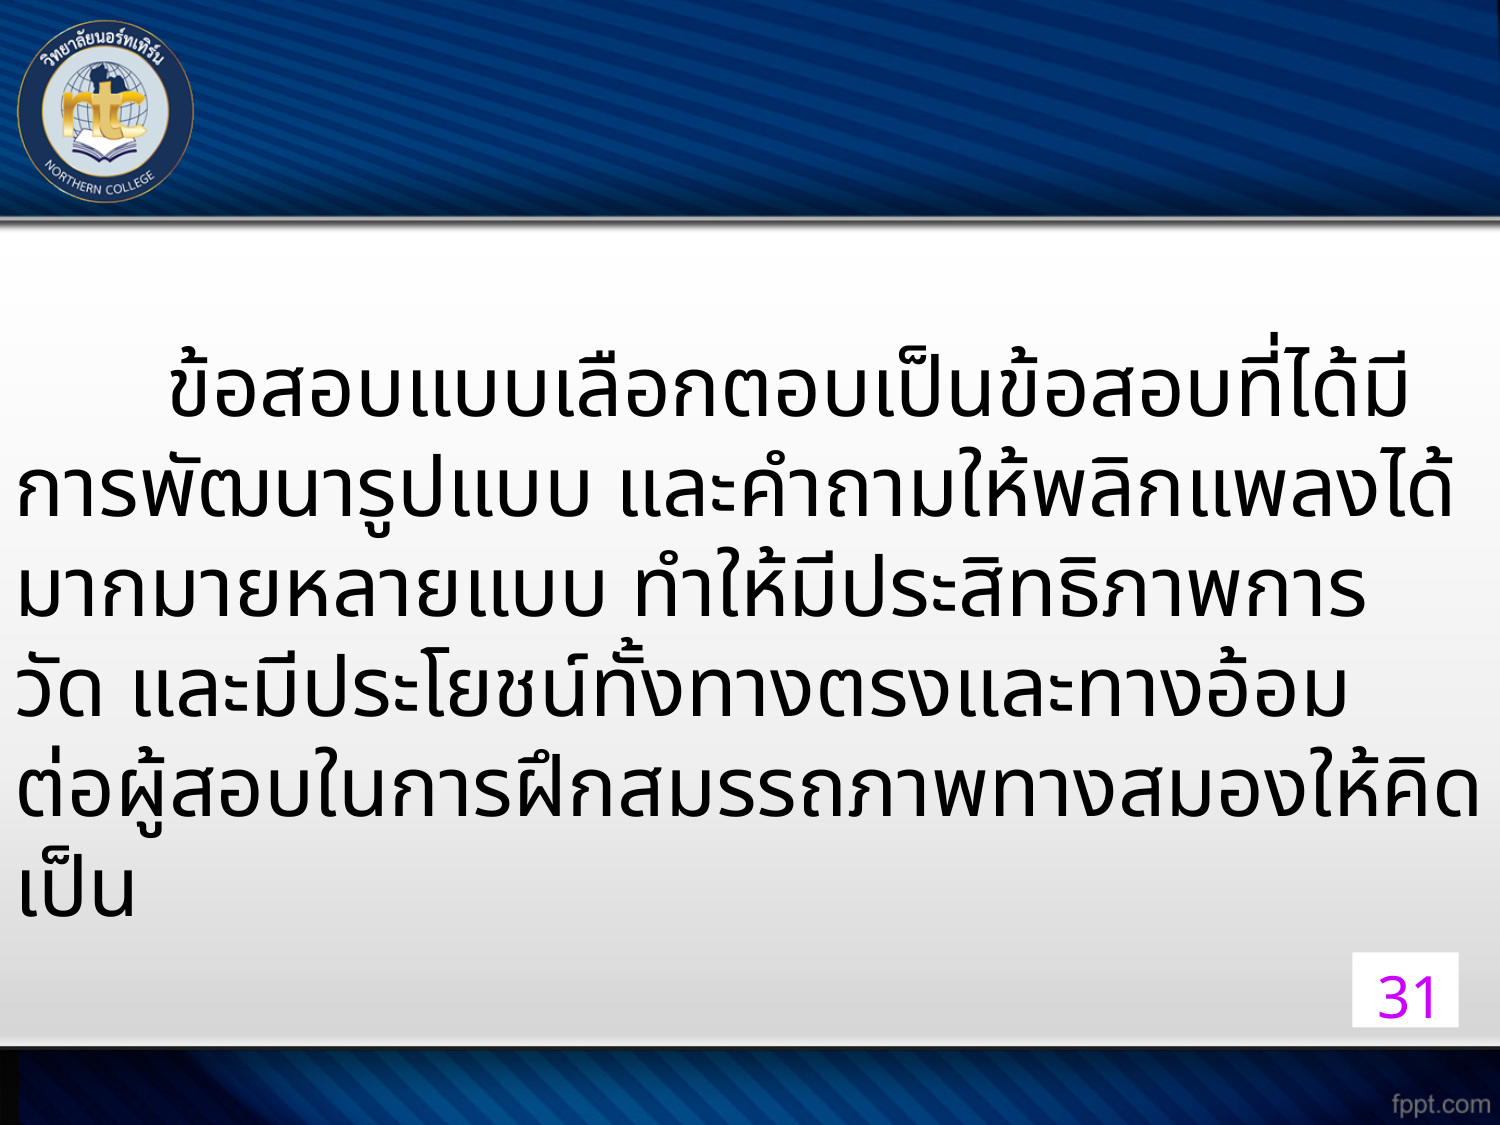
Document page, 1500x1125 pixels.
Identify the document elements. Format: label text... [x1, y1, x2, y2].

picture [0, 0, 1500, 326]
picture [0, 941, 1500, 1125]
slide_number 31 [1352, 952, 1459, 1028]
text_box ข้อสอบแบบเลือกตอบเป็นข้อสอบที่ได้มีการพัฒนารูปแบบ และคำถามให้พลิกแพลงได้มากมายหลายแบบ ทำให้มีประสิทธิภาพการวัด และมีประโยชน์ทั้งทางตรงและทางอ้อม ต่อผู้สอบในการฝึกสมรรถภาพทางสมองให้คิดเป็น [0, 326, 1500, 941]
